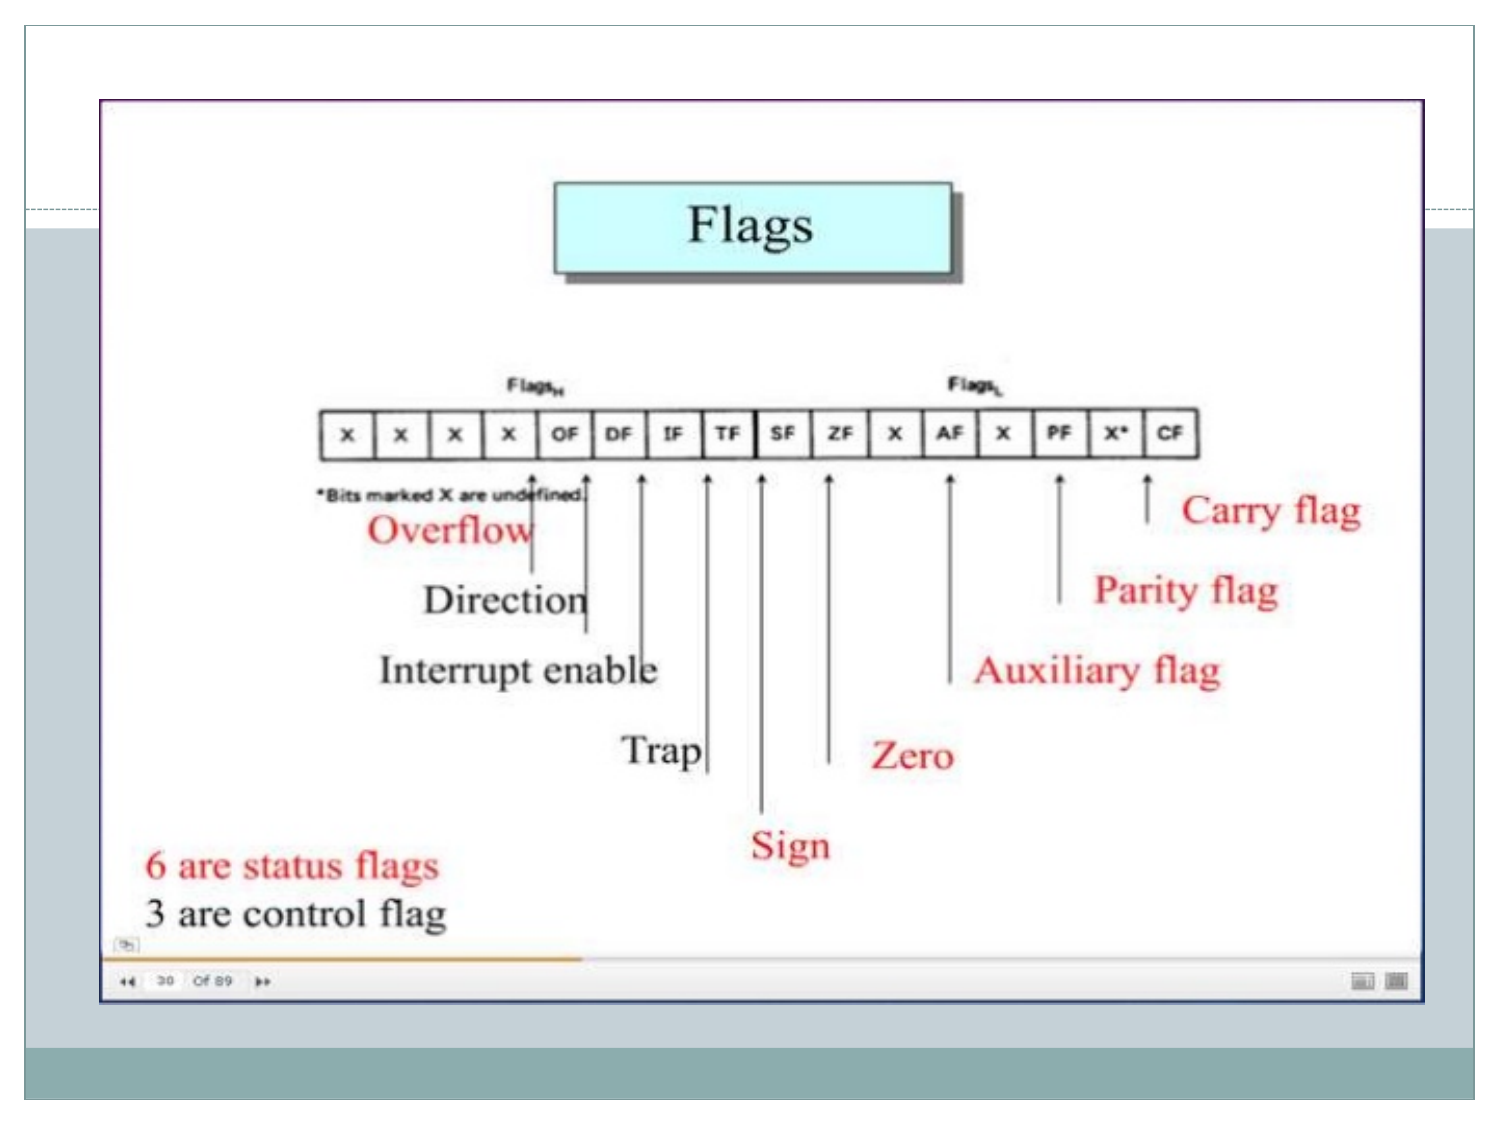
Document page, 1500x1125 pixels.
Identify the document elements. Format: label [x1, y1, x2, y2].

list [99, 99, 1426, 1006]
